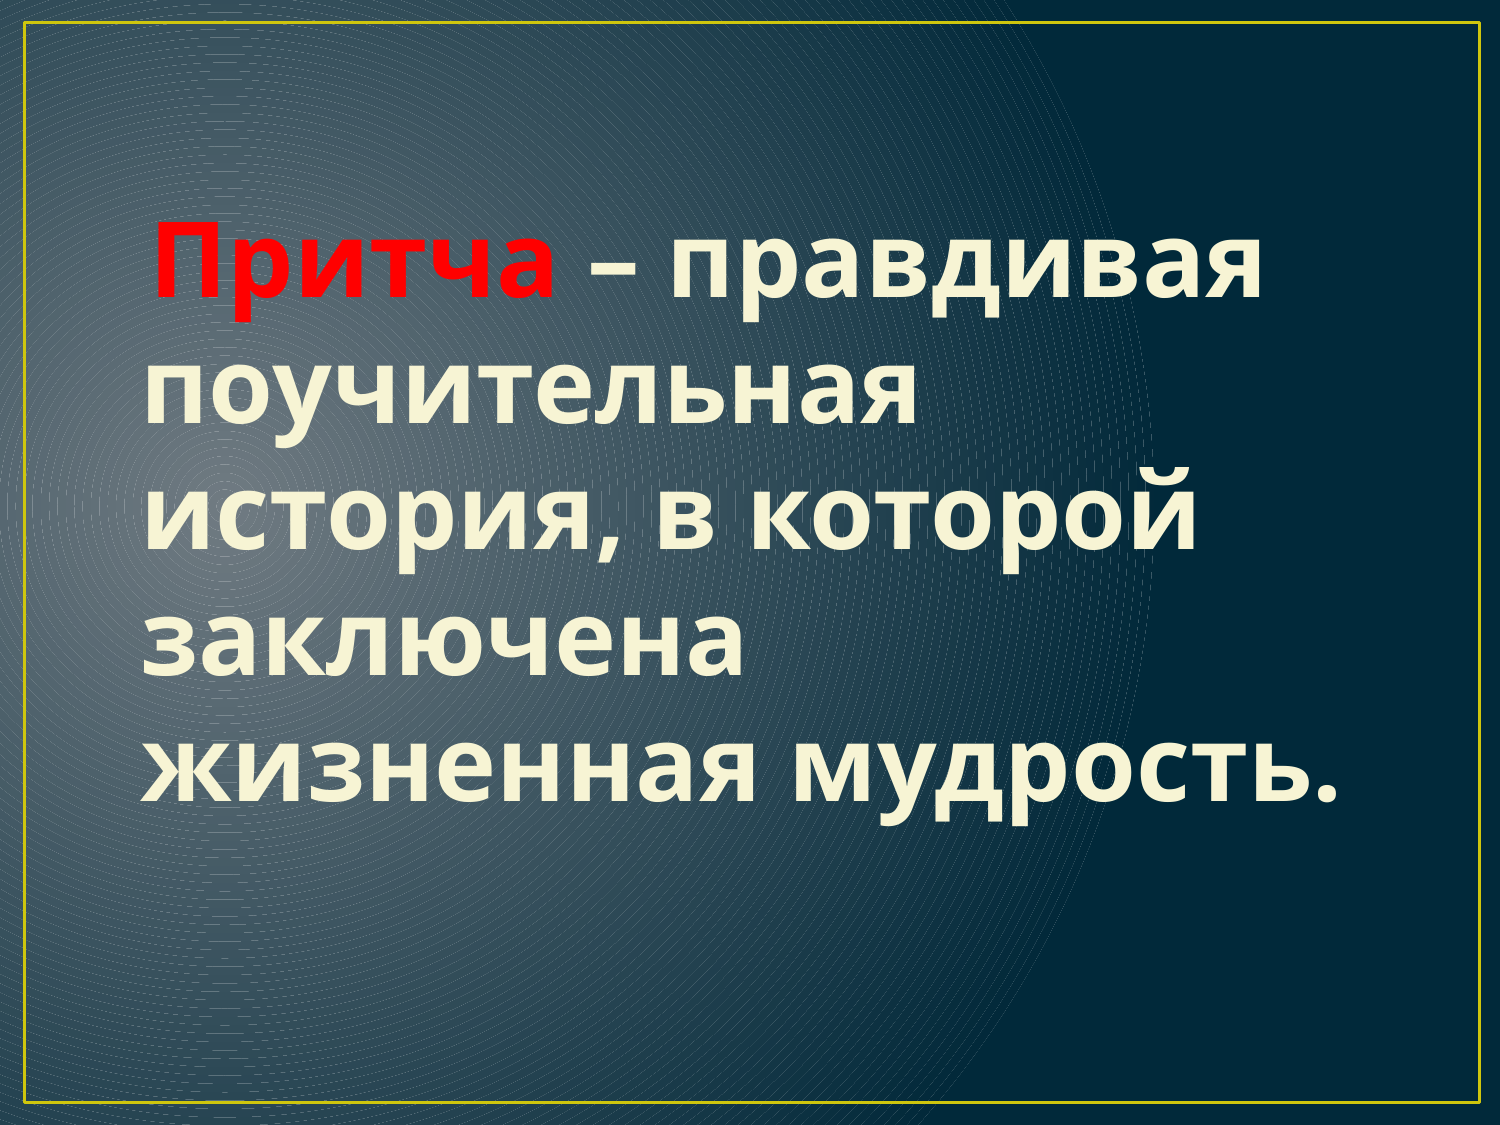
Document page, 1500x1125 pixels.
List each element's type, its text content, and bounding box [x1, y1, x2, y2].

list Притча – правдивая поучительная история, в которой заключена жизненная мудрость. [125, 184, 1363, 917]
